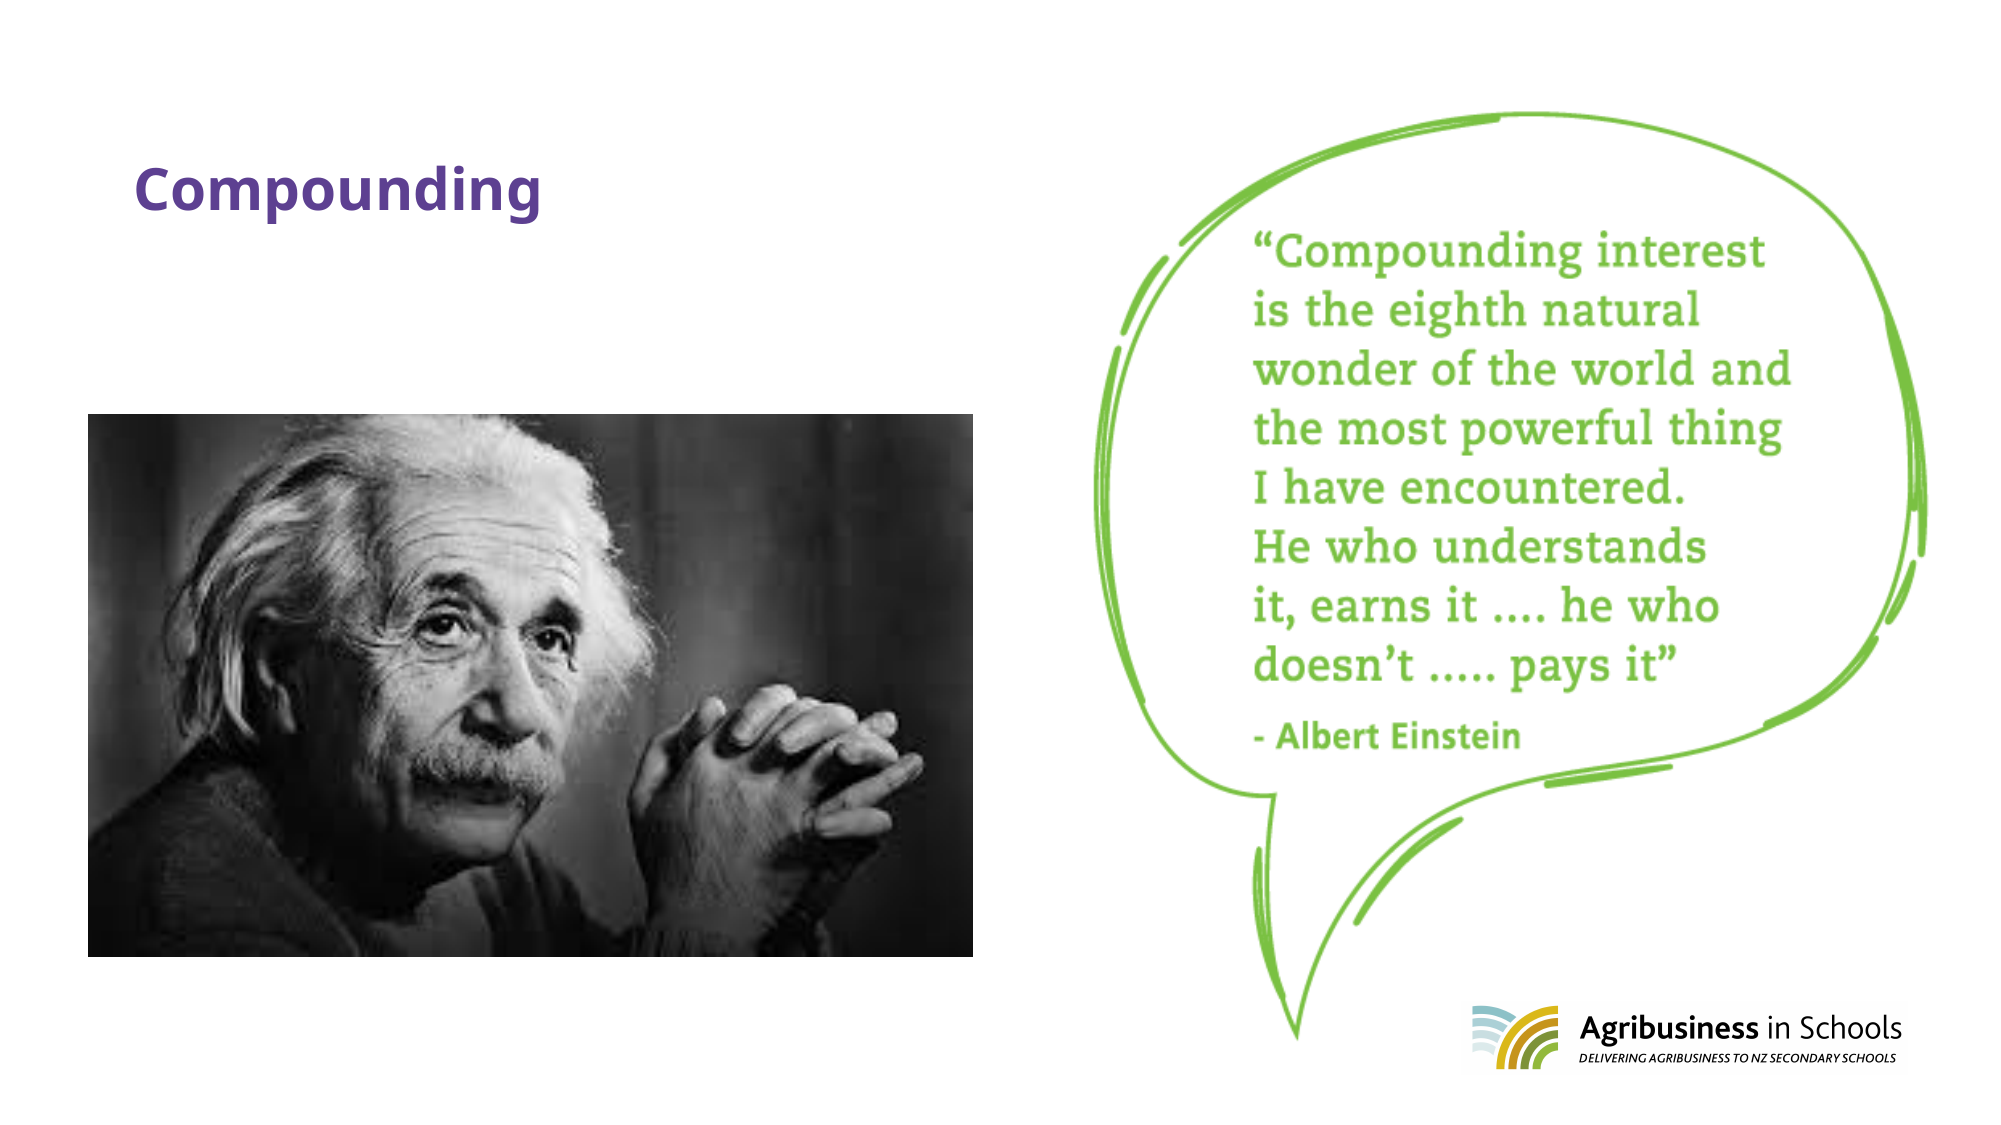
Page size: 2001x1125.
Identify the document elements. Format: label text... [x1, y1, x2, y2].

picture [87, 413, 974, 958]
picture [1055, 86, 1965, 1076]
text_box Compounding [118, 145, 1055, 231]
